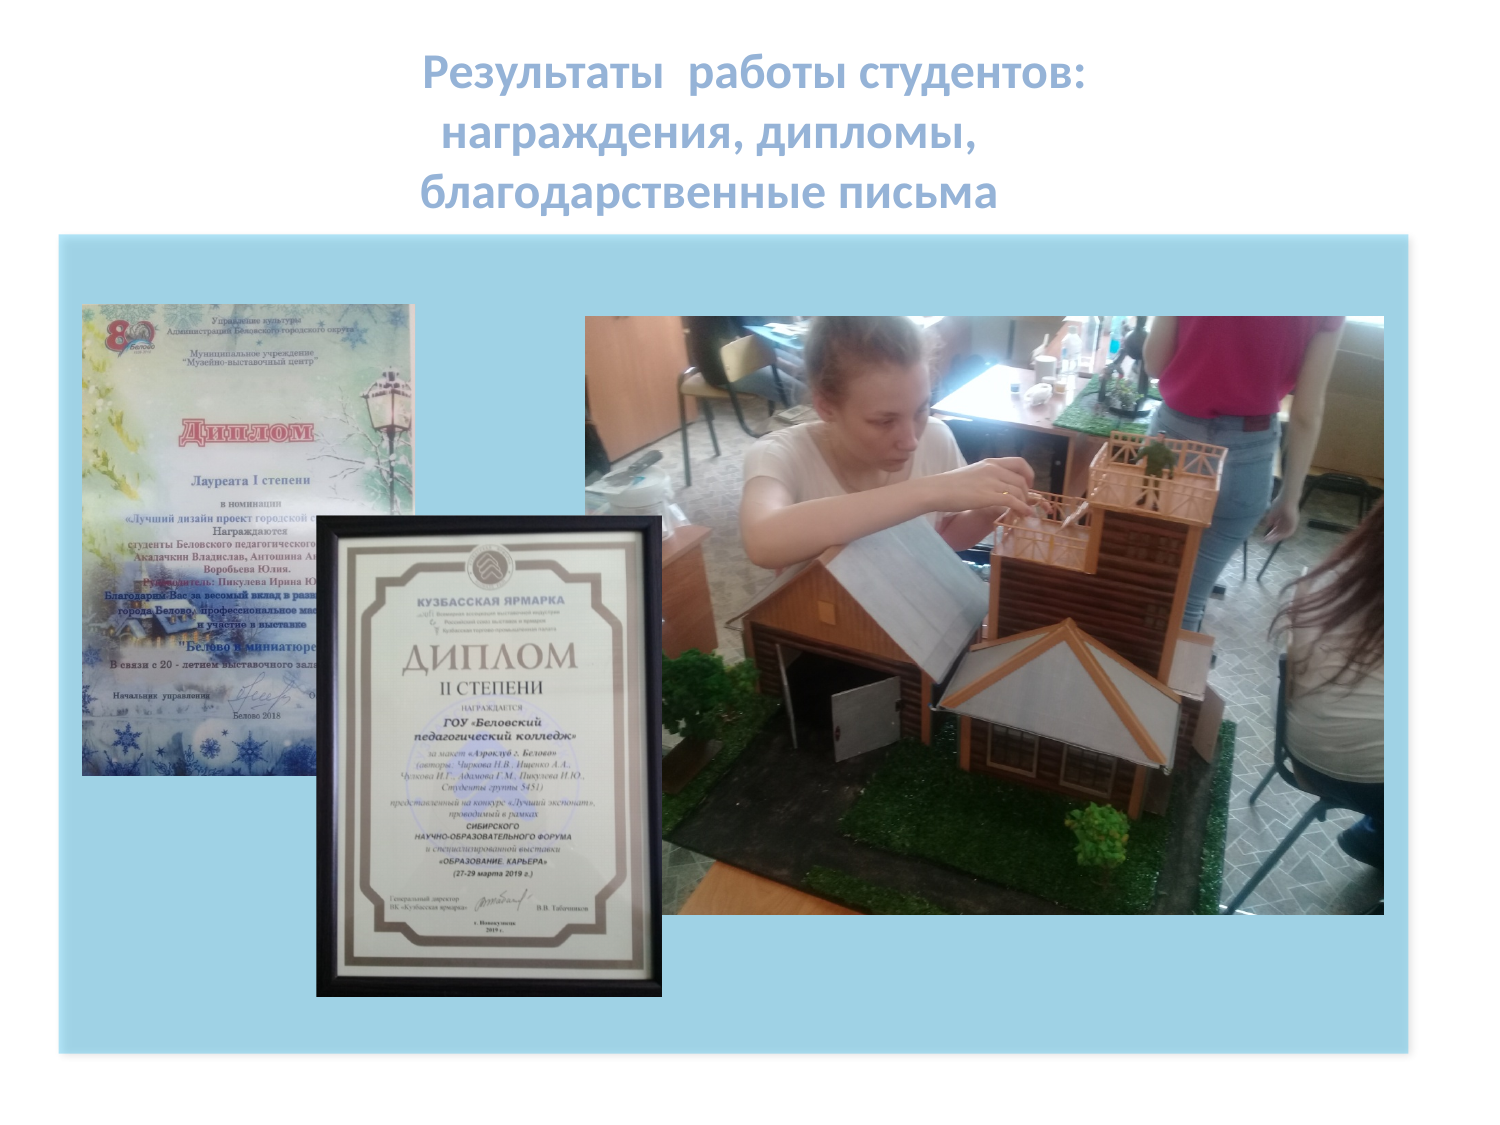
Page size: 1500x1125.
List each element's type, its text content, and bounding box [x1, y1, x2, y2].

title Результаты работы студентов: награждения, дипломы, благодарственные письма [199, 35, 1231, 223]
text_box [56, 232, 1411, 1056]
picture [81, 304, 1384, 997]
